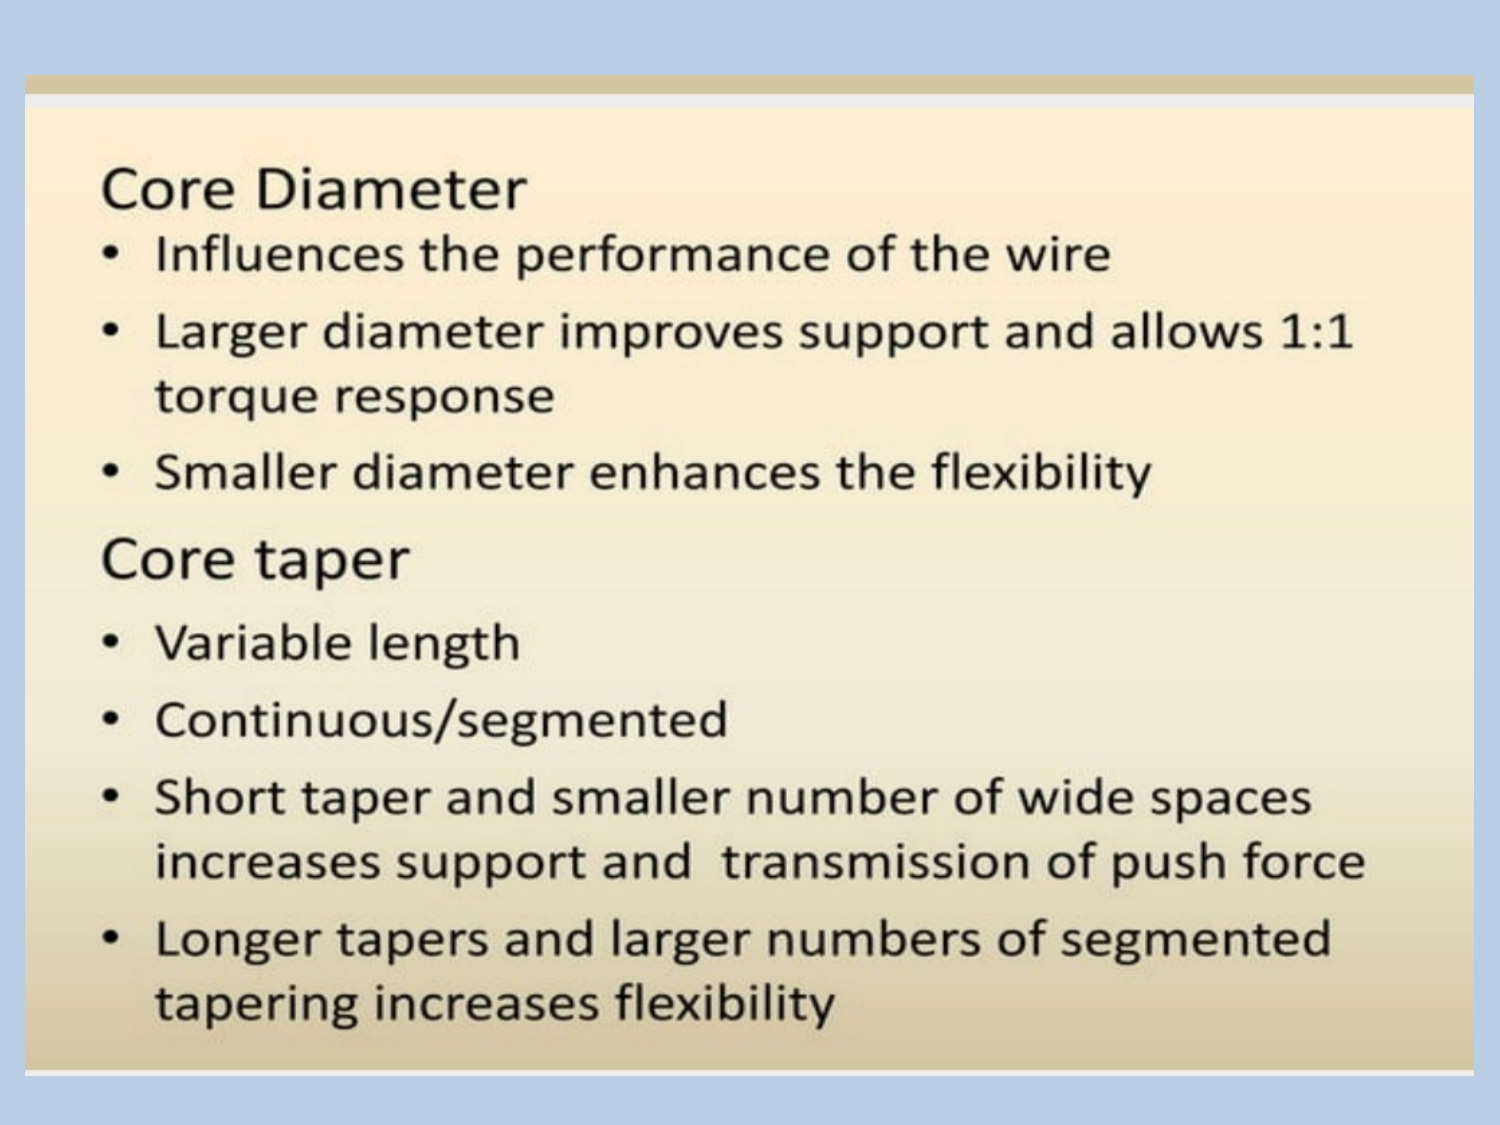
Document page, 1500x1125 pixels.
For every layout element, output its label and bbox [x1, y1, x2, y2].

picture [25, 75, 1475, 1076]
